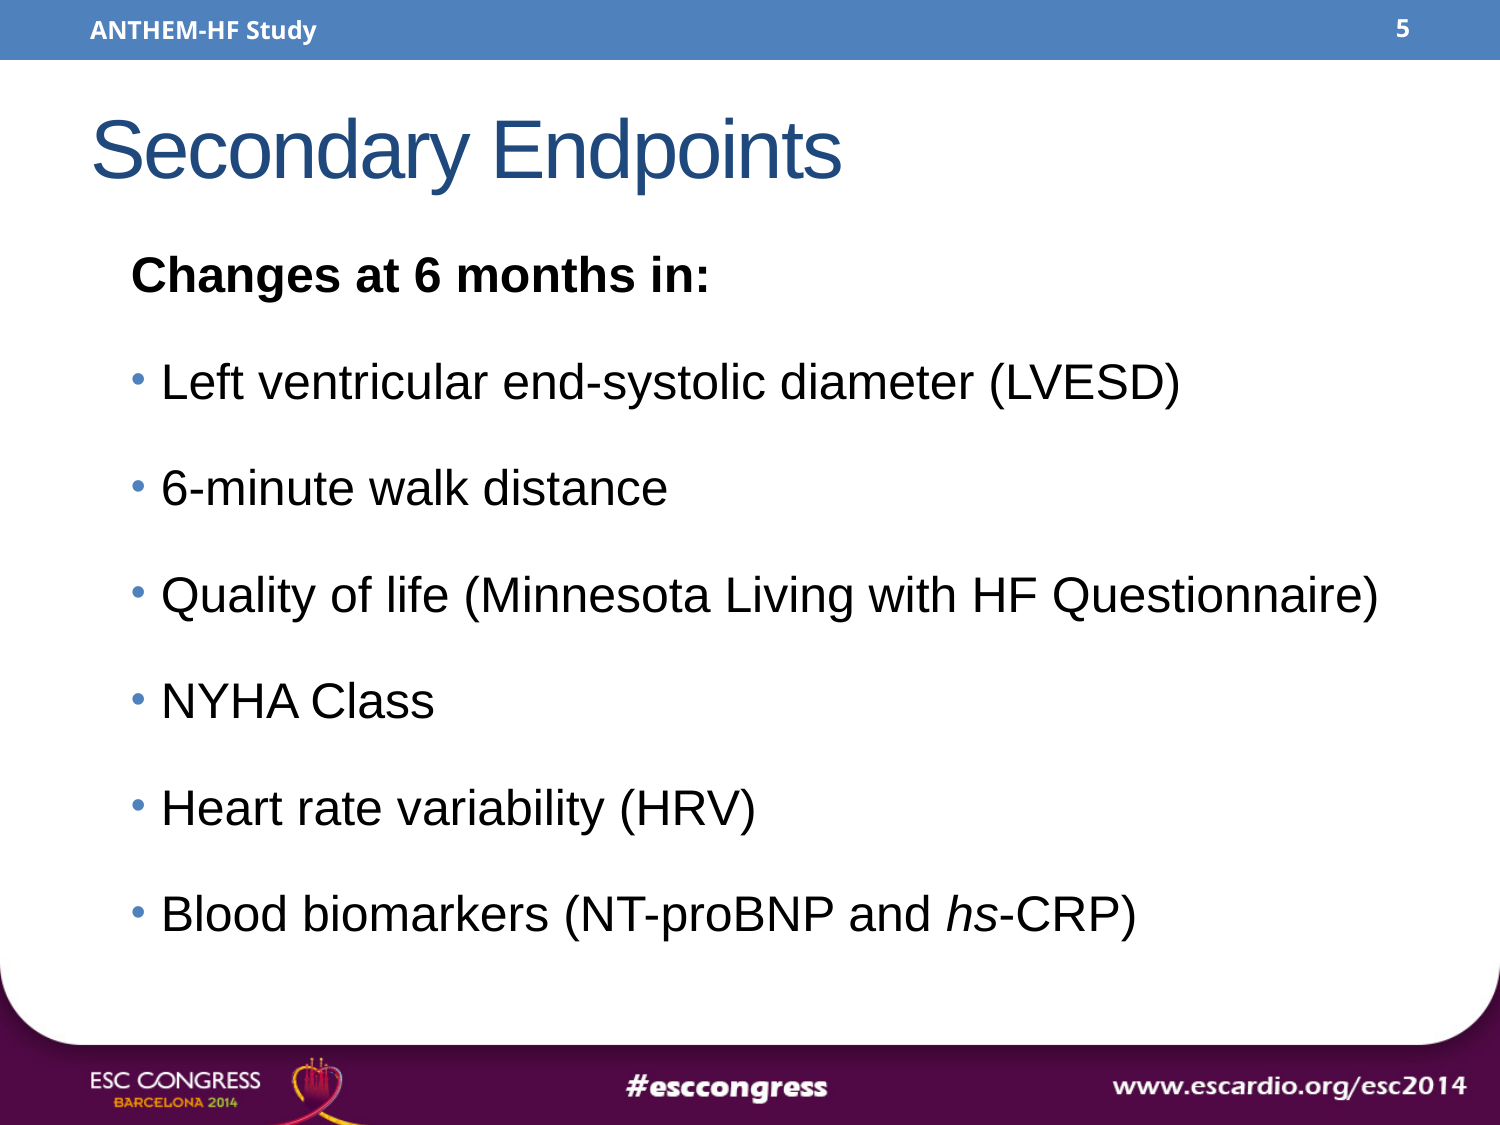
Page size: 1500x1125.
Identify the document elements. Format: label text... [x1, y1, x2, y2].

slide_number ANTHEM-HF Study [75, 3, 550, 57]
list Changes at 6 months in: Left ventricular end-systolic diameter (LVESD) 6-minute walk distance Quality of life (Minnesota Living with HF Questionnaire) NYHA Class Heart rate variability (HRV) Blood biomarkers (NT-proBNP and hs-CRP) [70, 211, 1421, 1012]
picture [0, 74, 1500, 1125]
title Secondary Endpoints [75, 87, 1425, 250]
slide_number 5 [1250, 3, 1425, 57]
